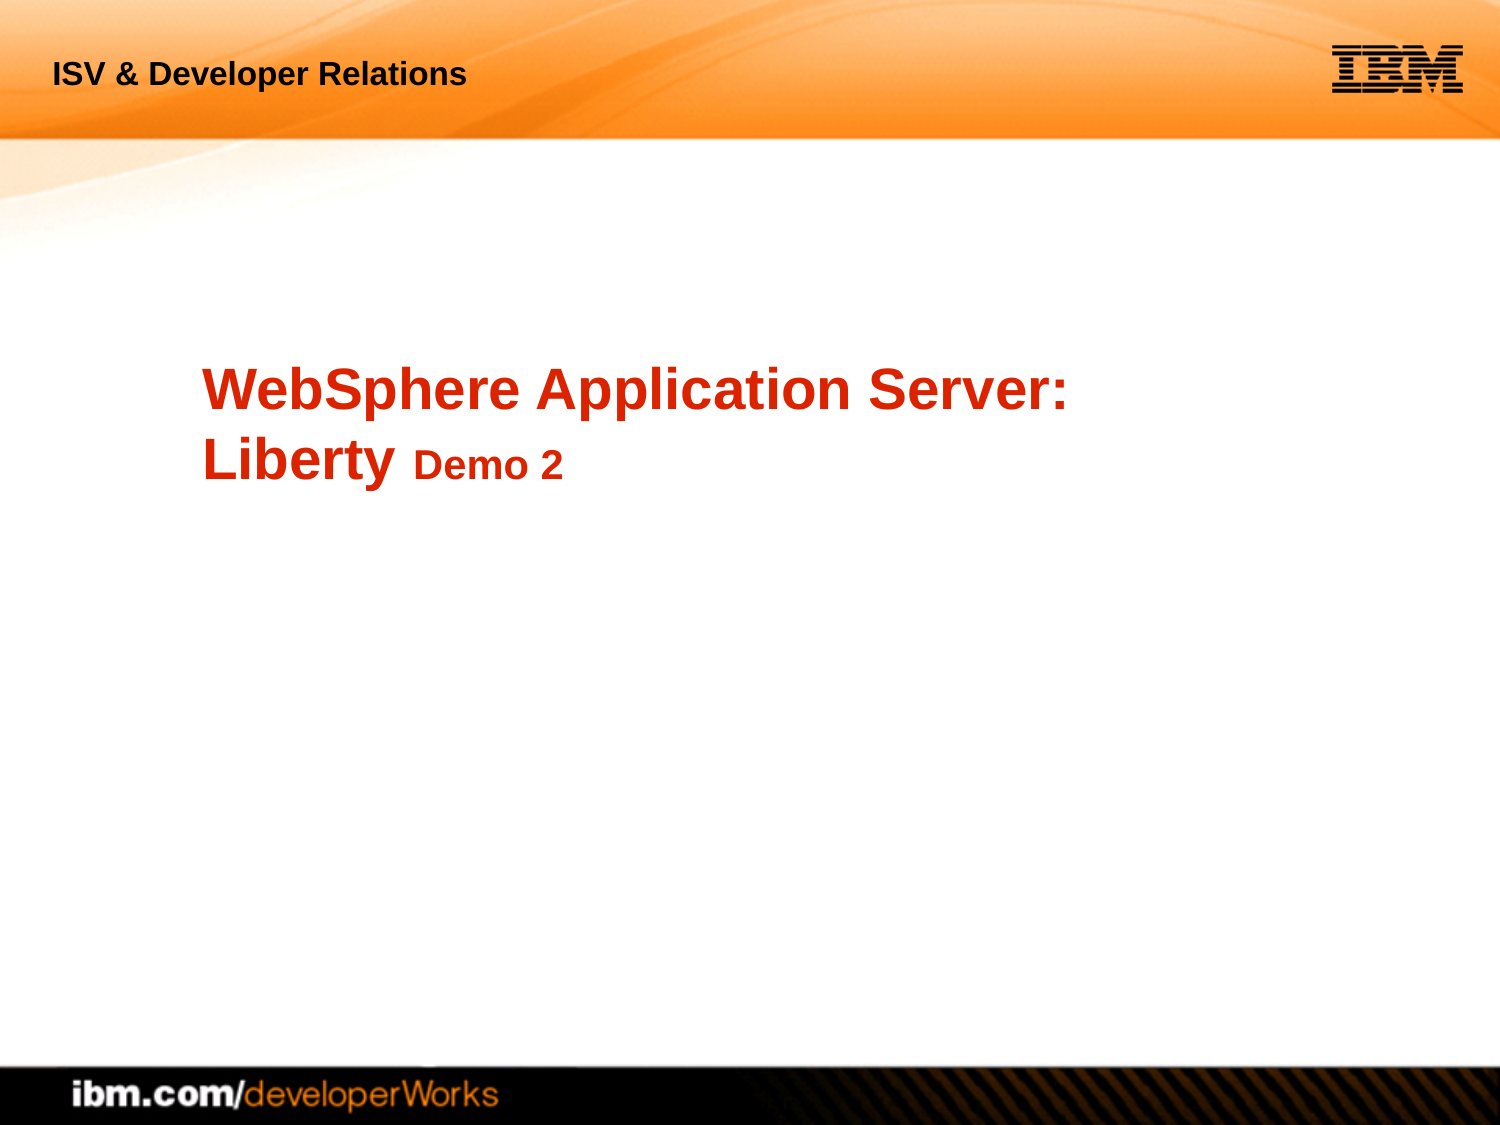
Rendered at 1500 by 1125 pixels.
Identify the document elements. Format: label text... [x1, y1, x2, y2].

picture [0, 1062, 1500, 1125]
title WebSphere Application Server: Liberty Demo 2 [187, 343, 1500, 420]
picture [0, 0, 1500, 277]
